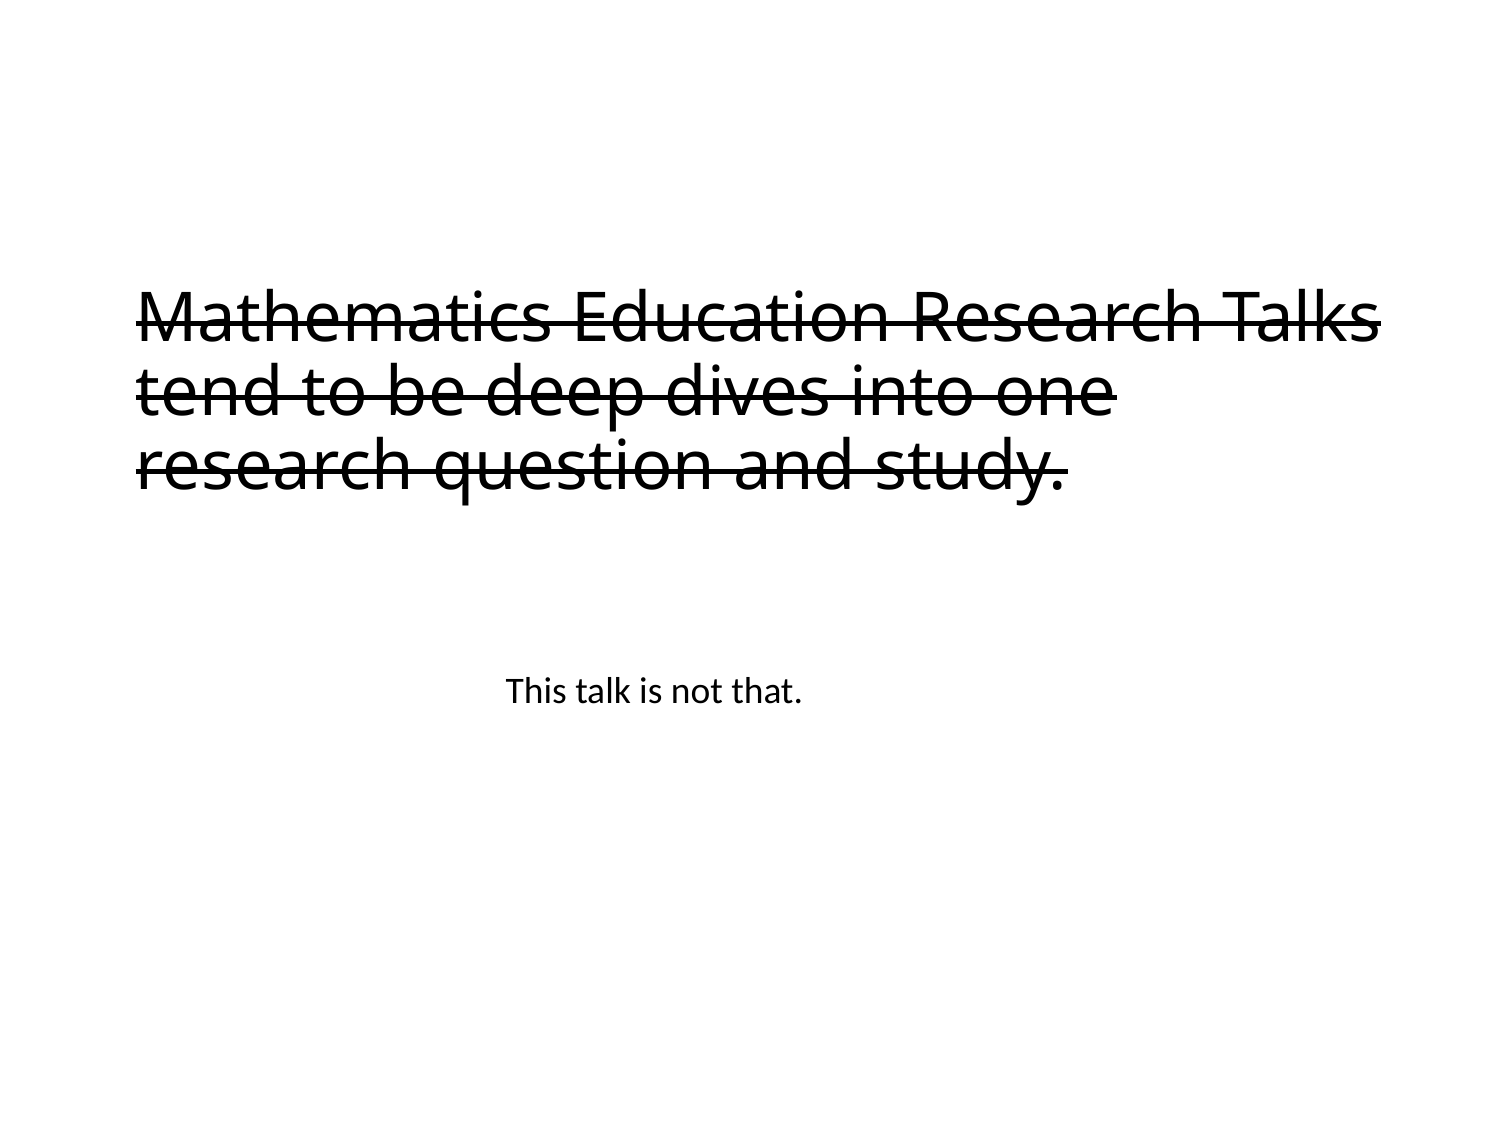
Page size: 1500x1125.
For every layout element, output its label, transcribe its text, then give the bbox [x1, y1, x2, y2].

text_box This talk is not that. [490, 658, 819, 764]
text_box Mathematics Education Research Talks tend to be deep dives into one research question and study. [120, 154, 1415, 634]
